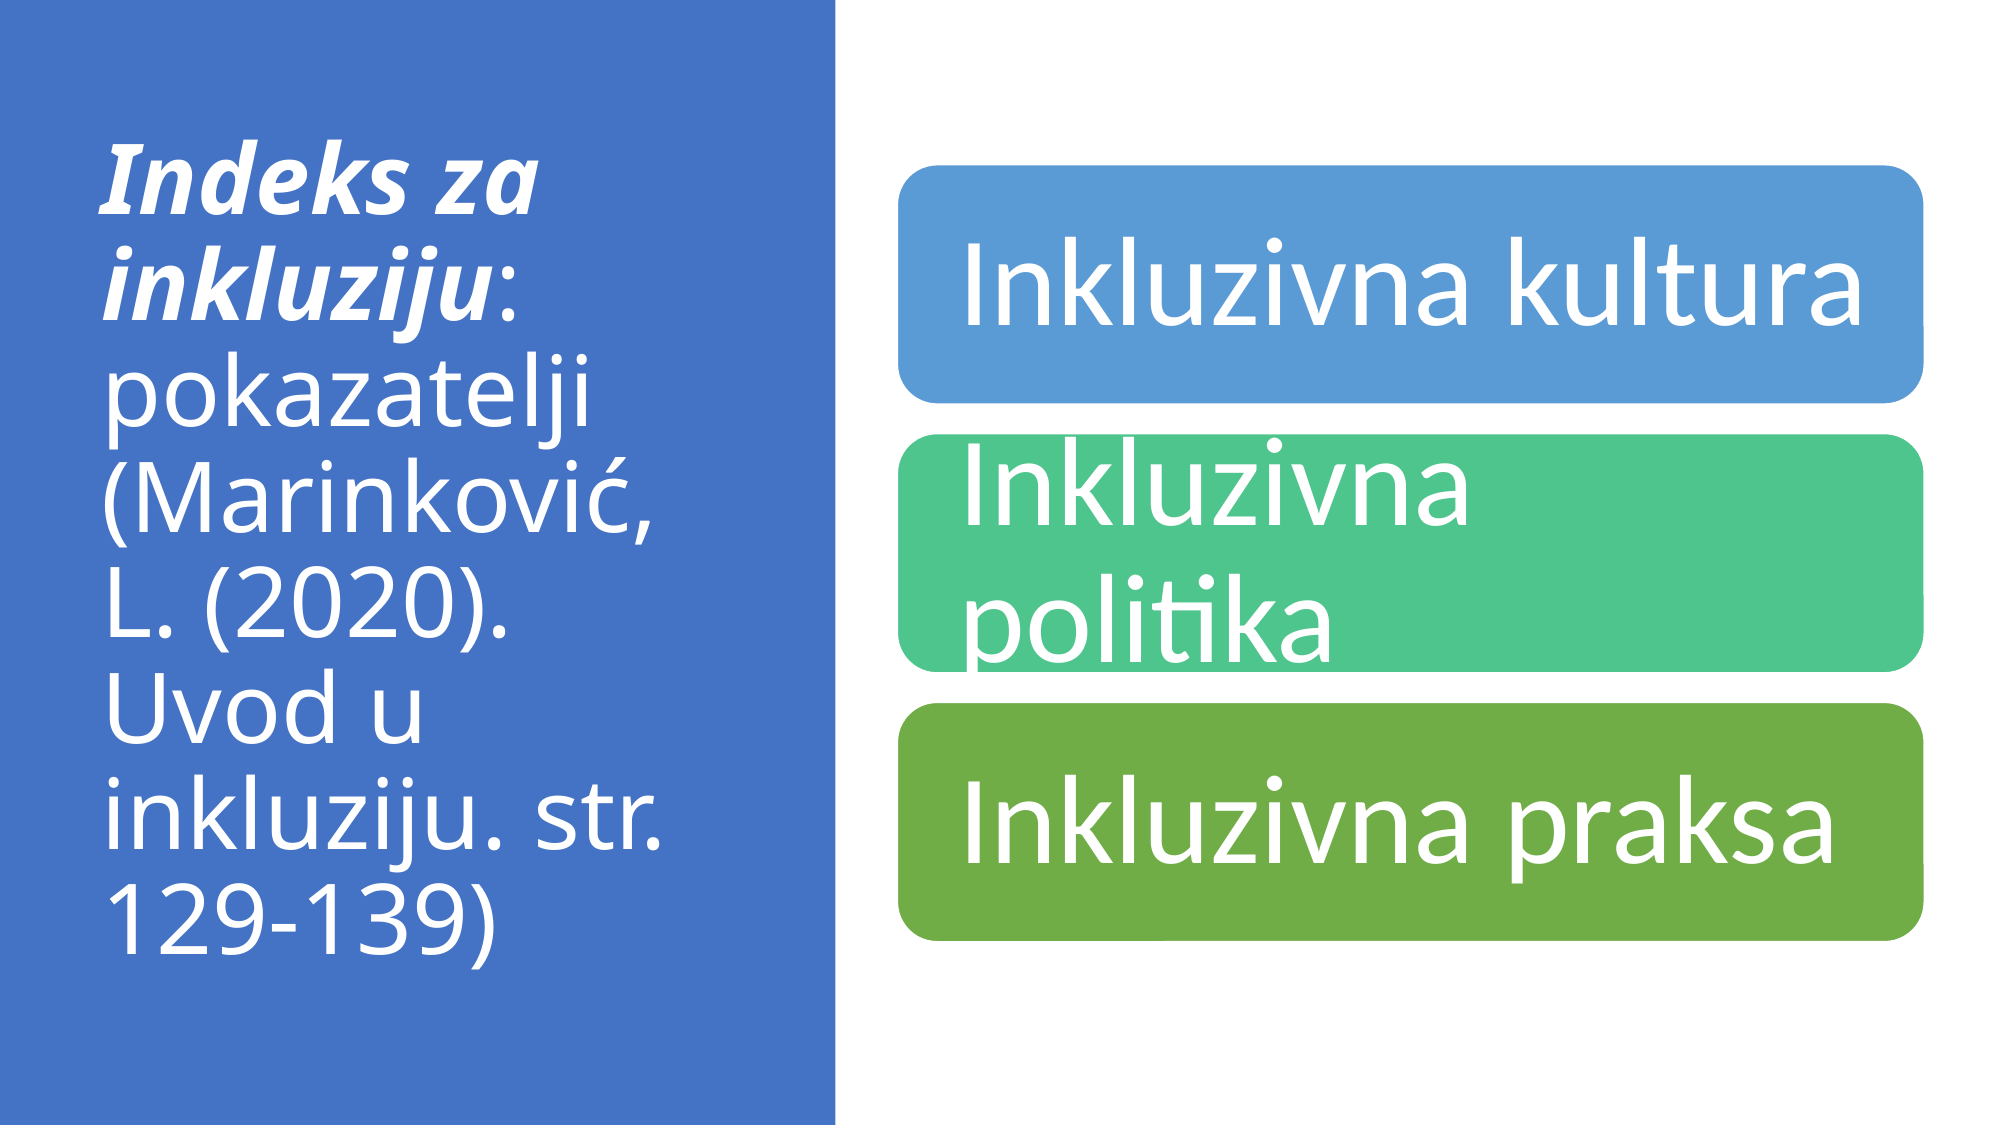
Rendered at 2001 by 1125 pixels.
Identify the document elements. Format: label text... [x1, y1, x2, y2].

title Indeks za inkluziju: pokazatelji (Marinković, L. (2020). Uvod u inkluziju. str. 129-139) [86, 101, 711, 1005]
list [897, 101, 1925, 1005]
text_box [0, 0, 836, 1125]
